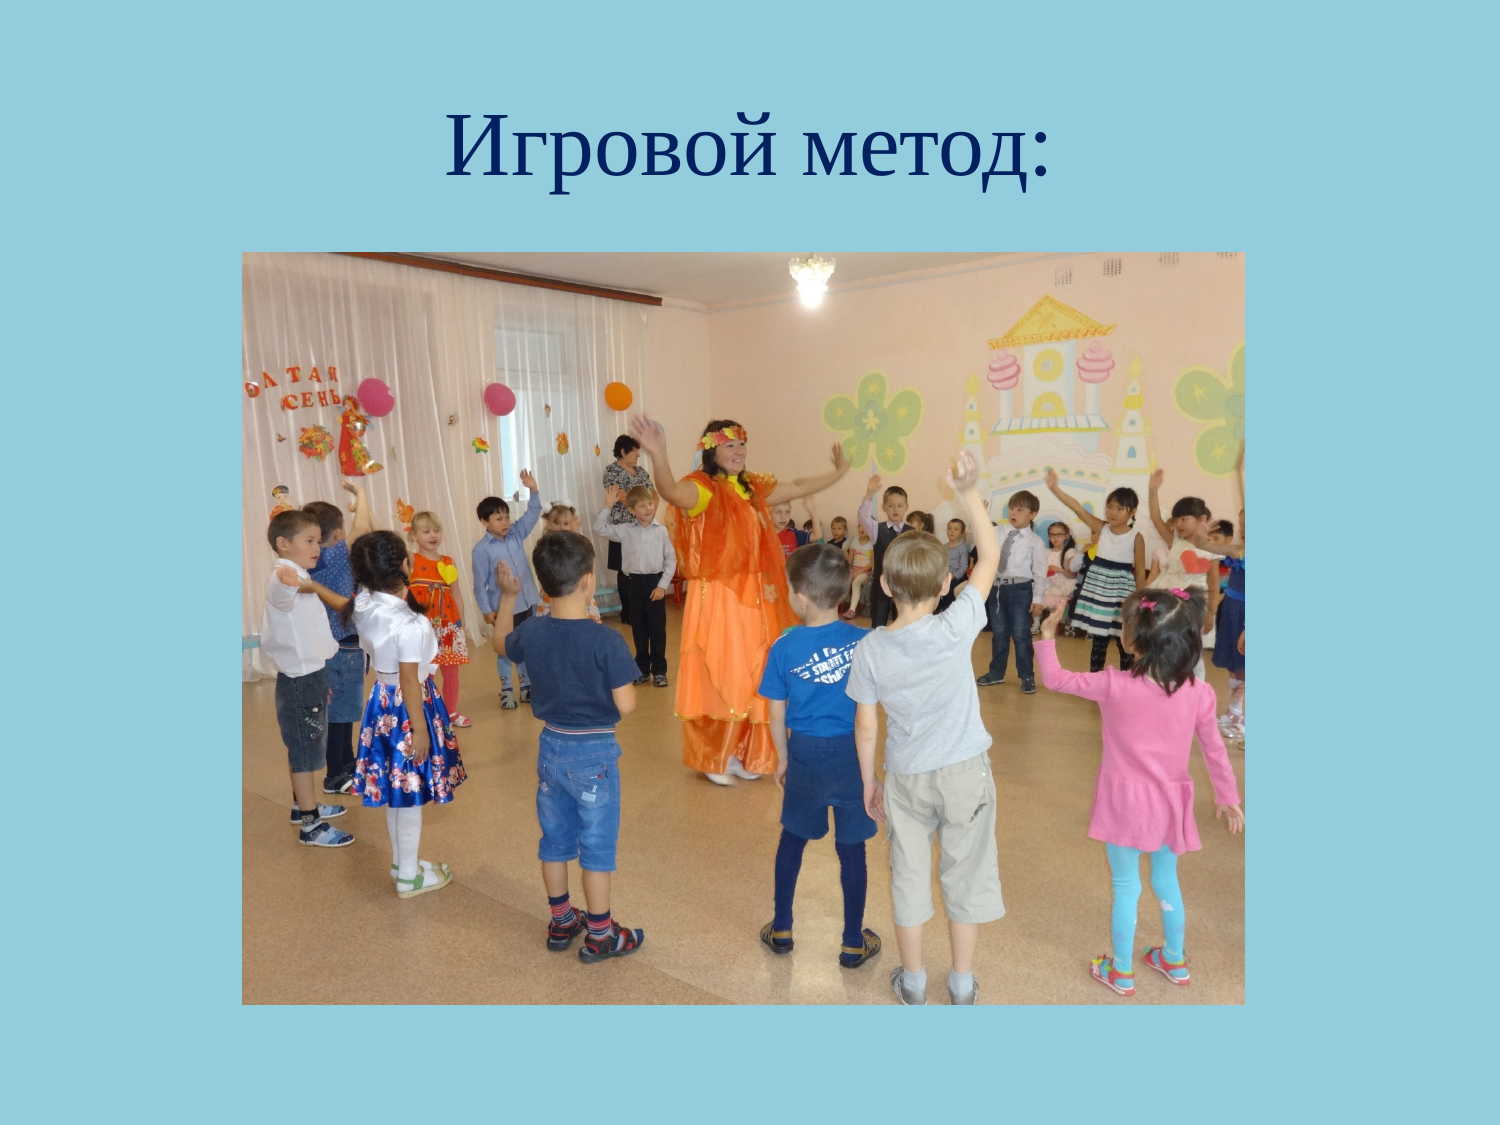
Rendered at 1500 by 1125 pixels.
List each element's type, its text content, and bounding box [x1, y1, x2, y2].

title Игровой метод: [75, 45, 1425, 233]
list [241, 252, 1246, 1006]
